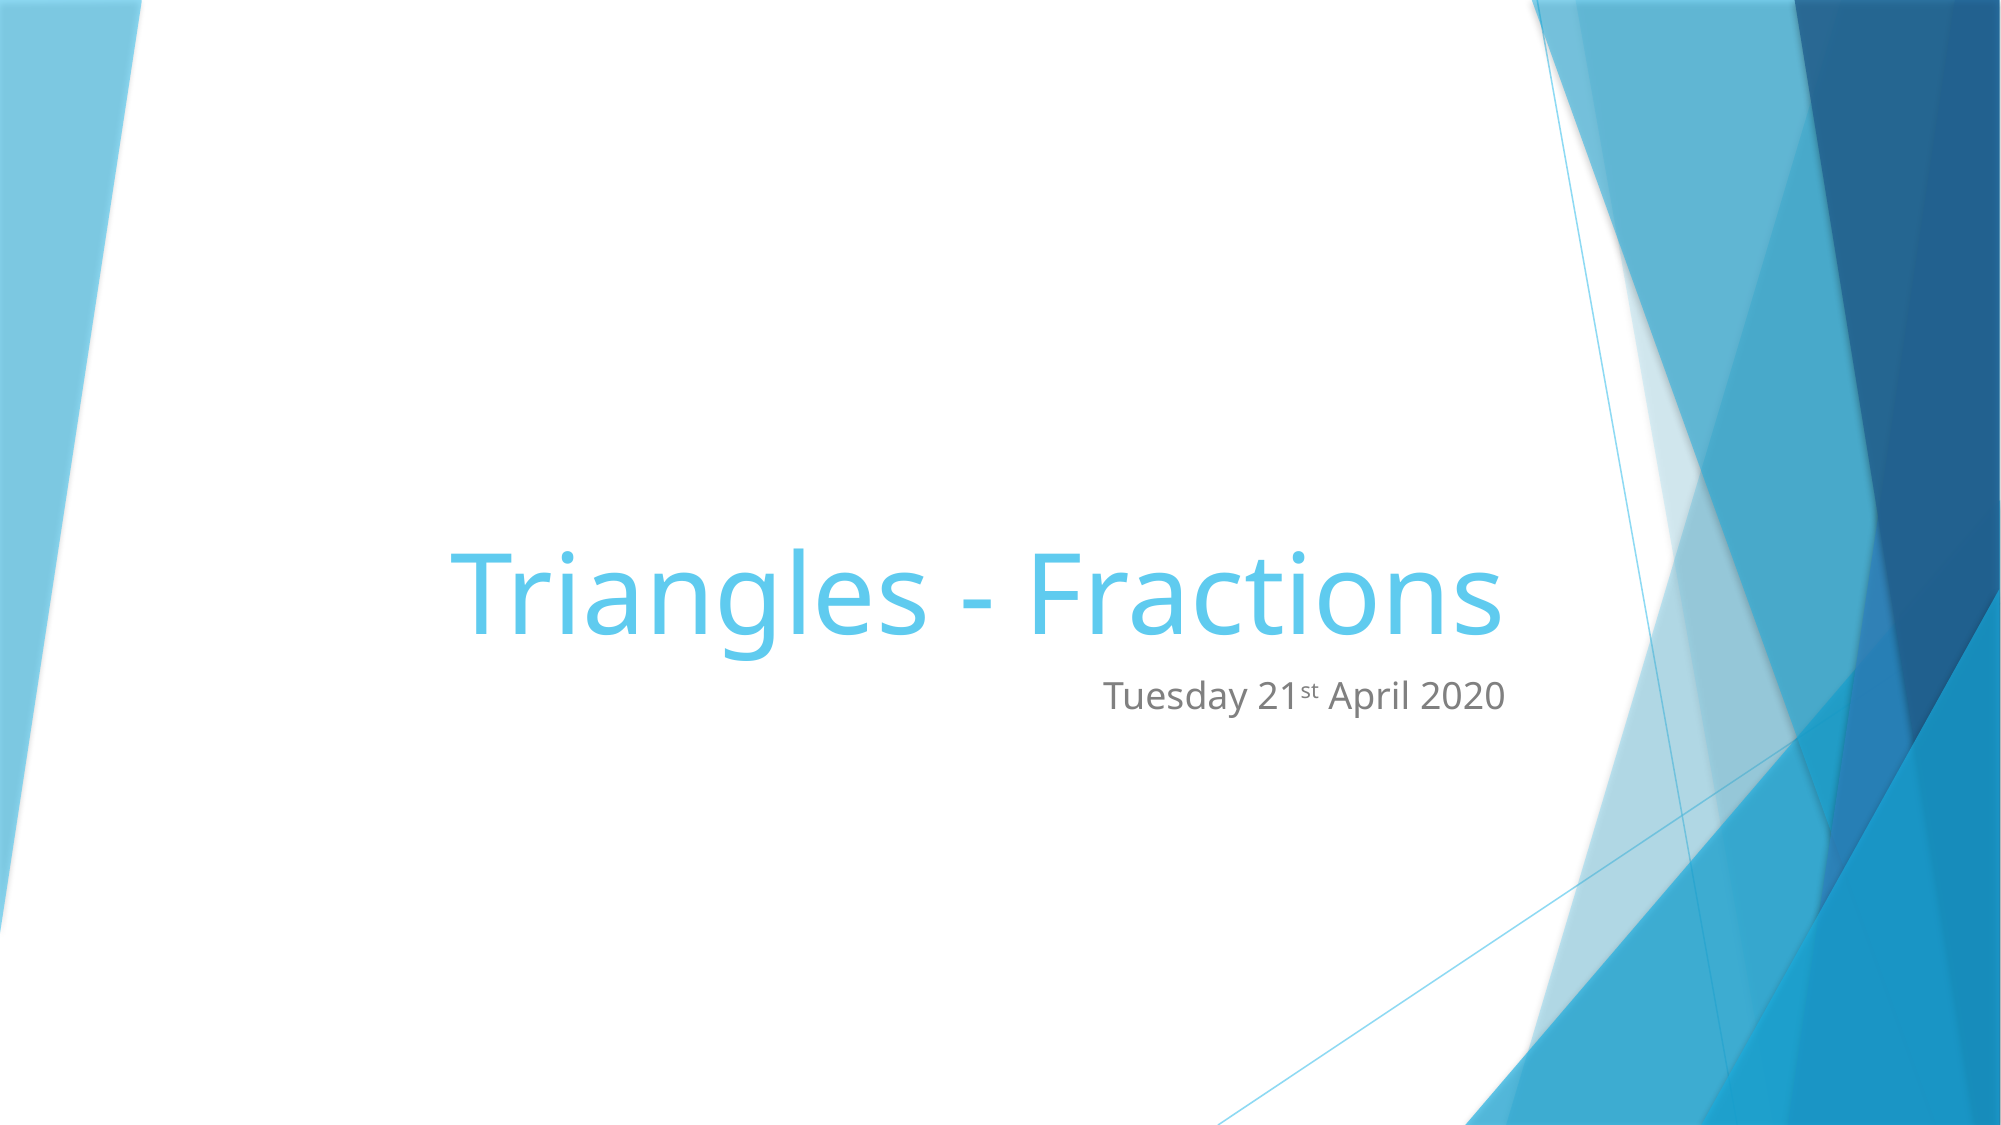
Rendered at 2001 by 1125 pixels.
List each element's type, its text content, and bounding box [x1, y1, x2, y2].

title Triangles - Fractions [247, 394, 1522, 664]
subtitle Tuesday 21st April 2020 [247, 664, 1522, 845]
